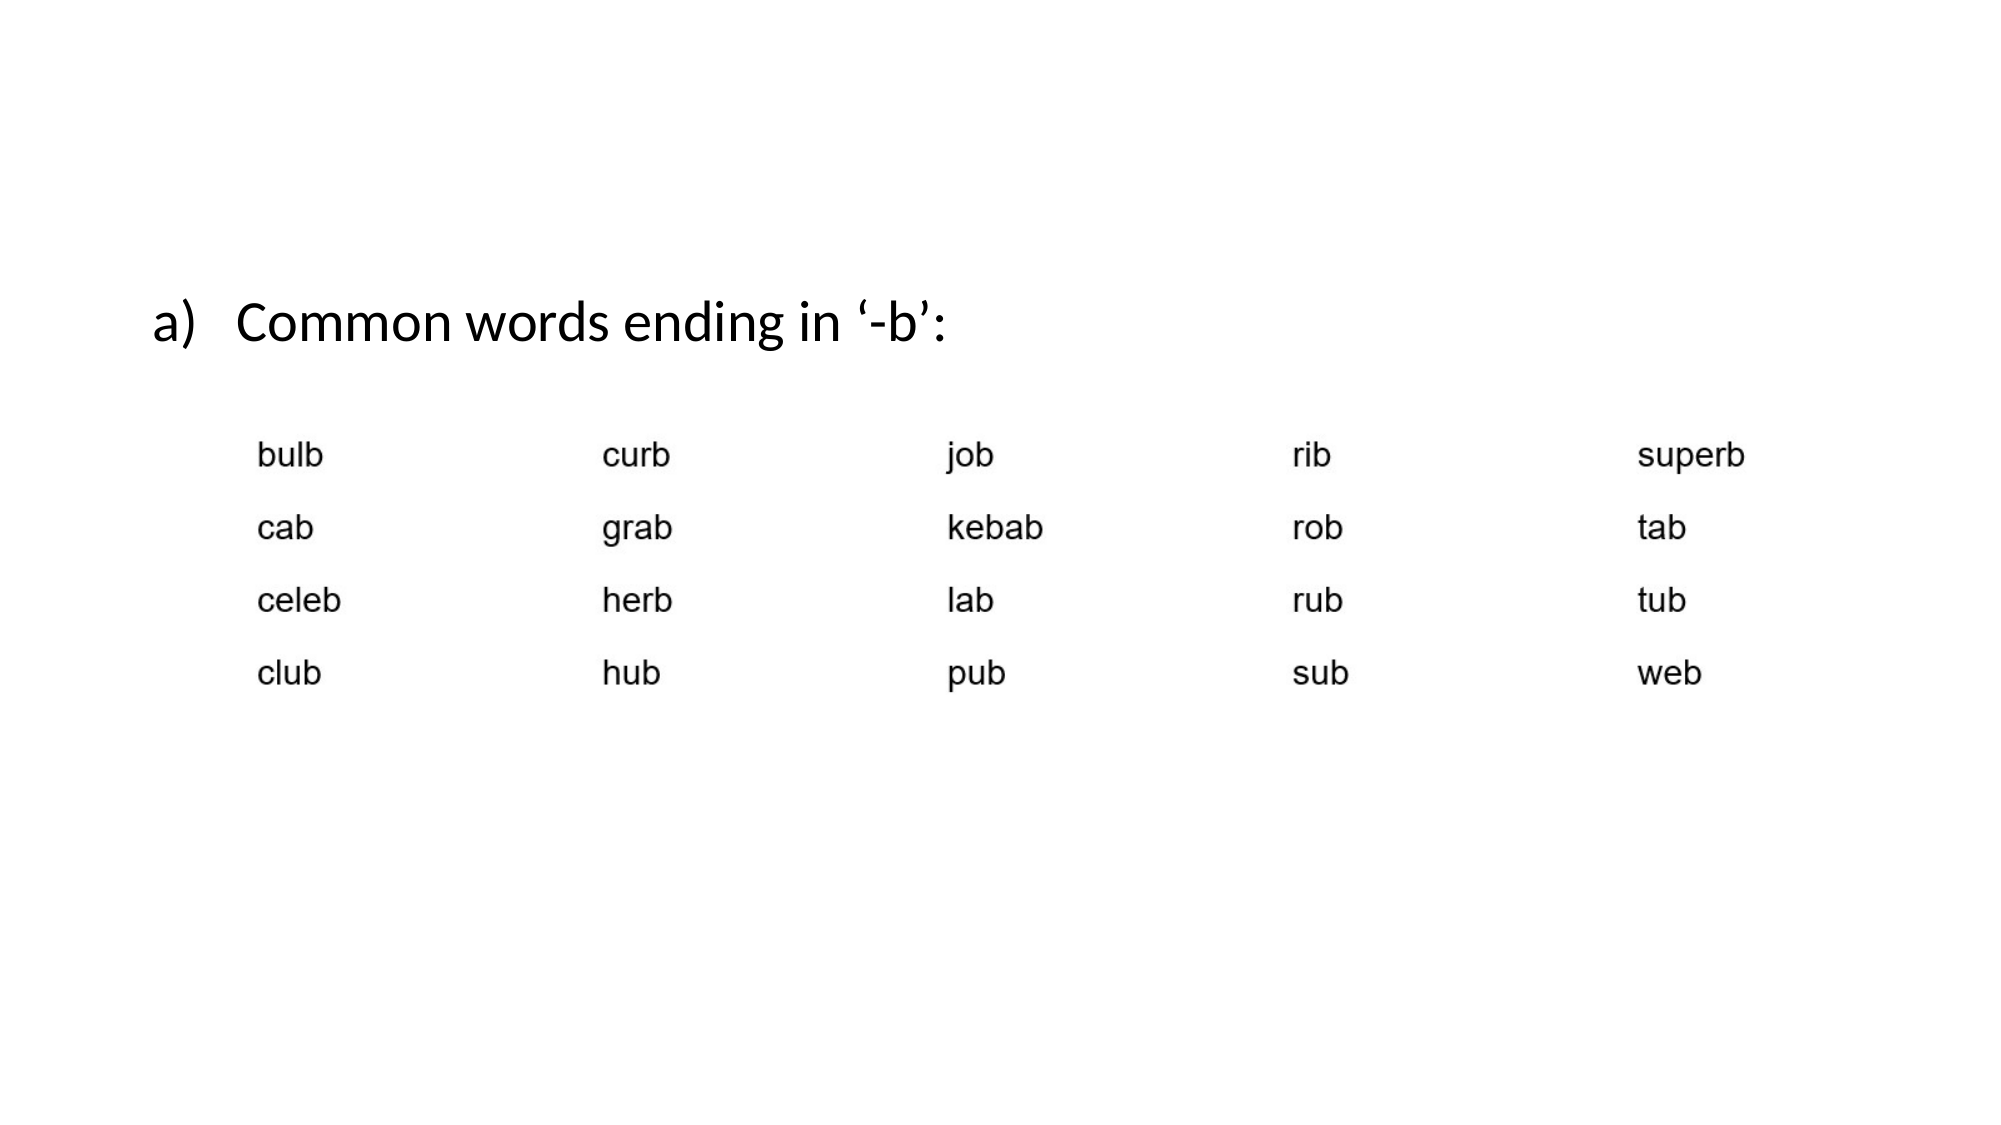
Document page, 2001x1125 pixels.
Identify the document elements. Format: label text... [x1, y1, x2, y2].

picture [236, 414, 1764, 711]
list Common words ending in ‘-b’: [137, 108, 1863, 1014]
